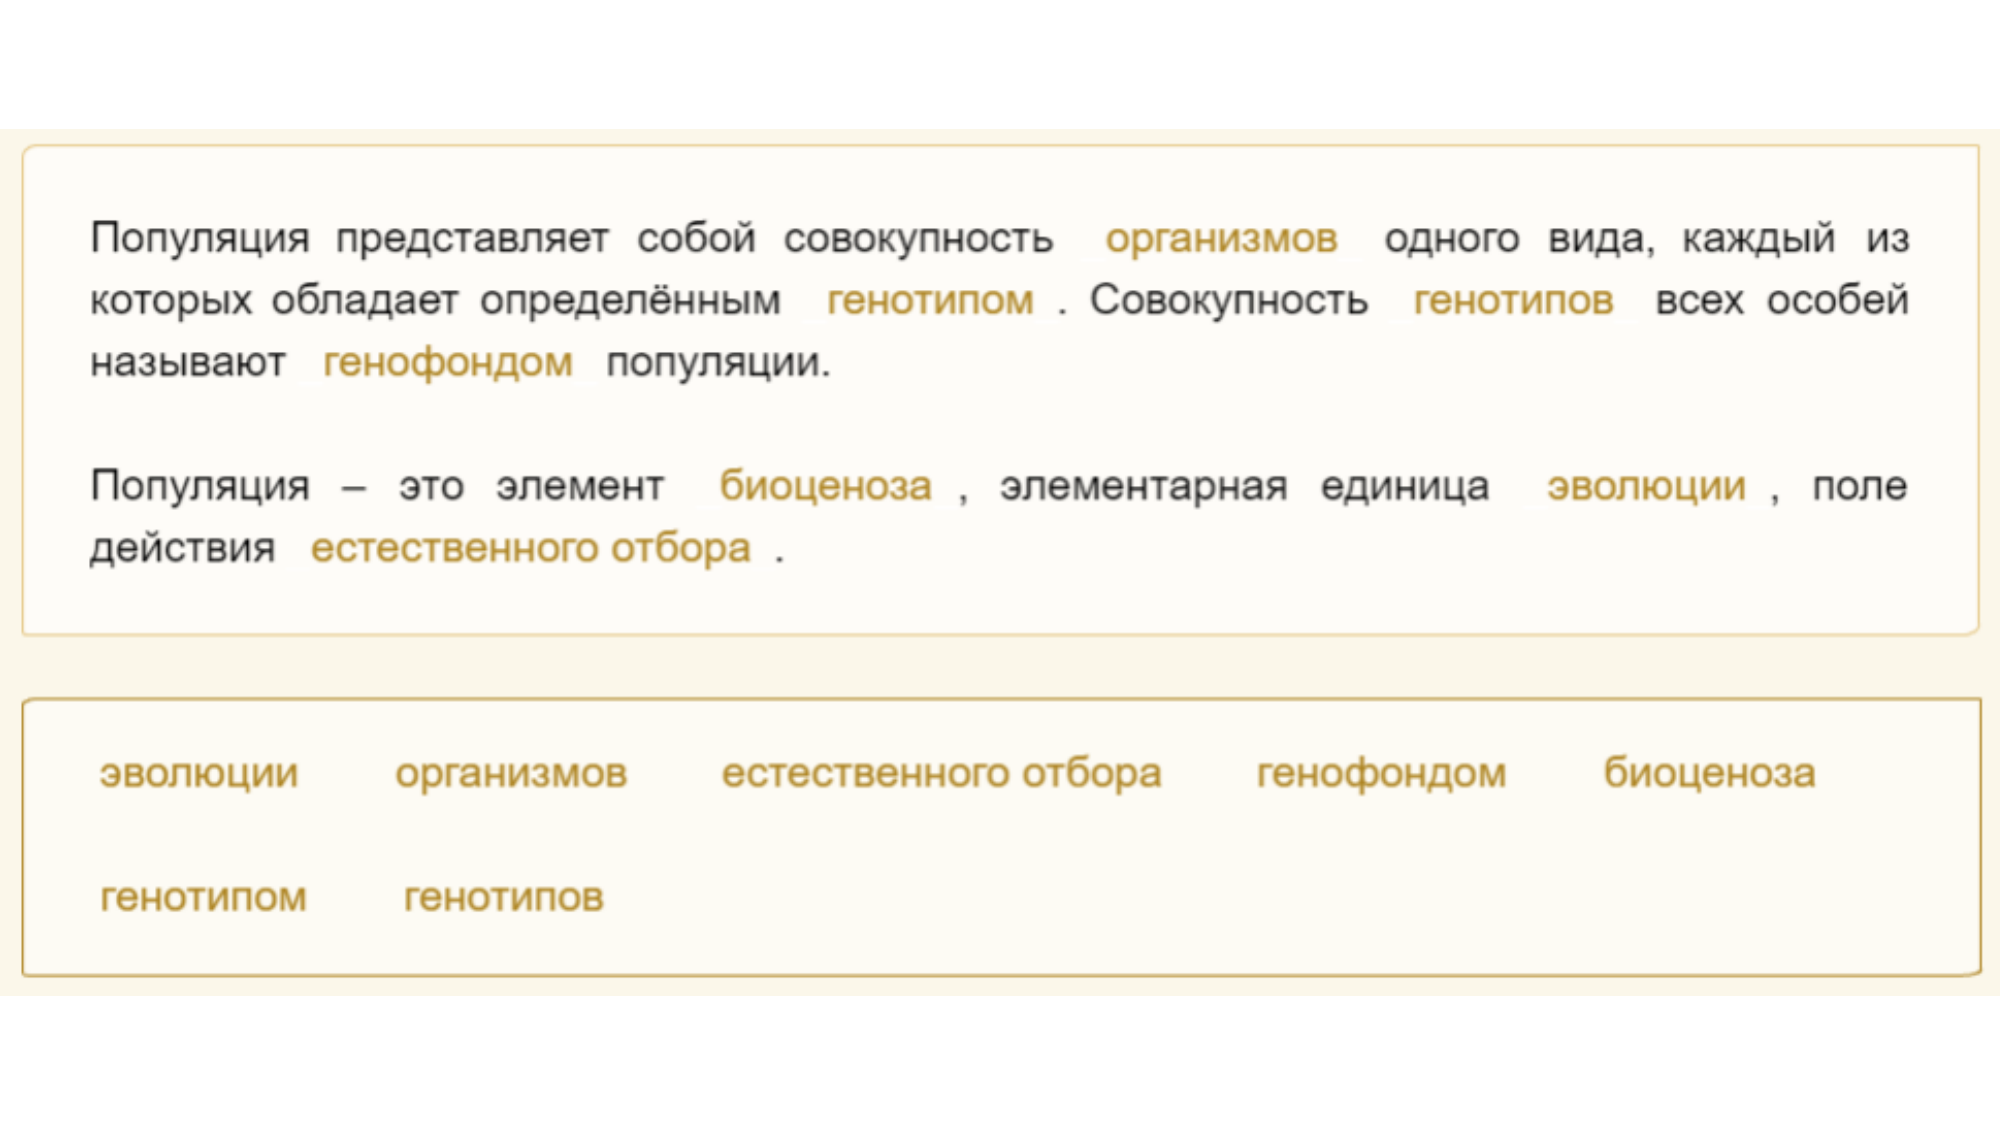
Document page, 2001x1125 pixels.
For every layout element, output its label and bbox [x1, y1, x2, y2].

picture [0, 129, 2000, 996]
